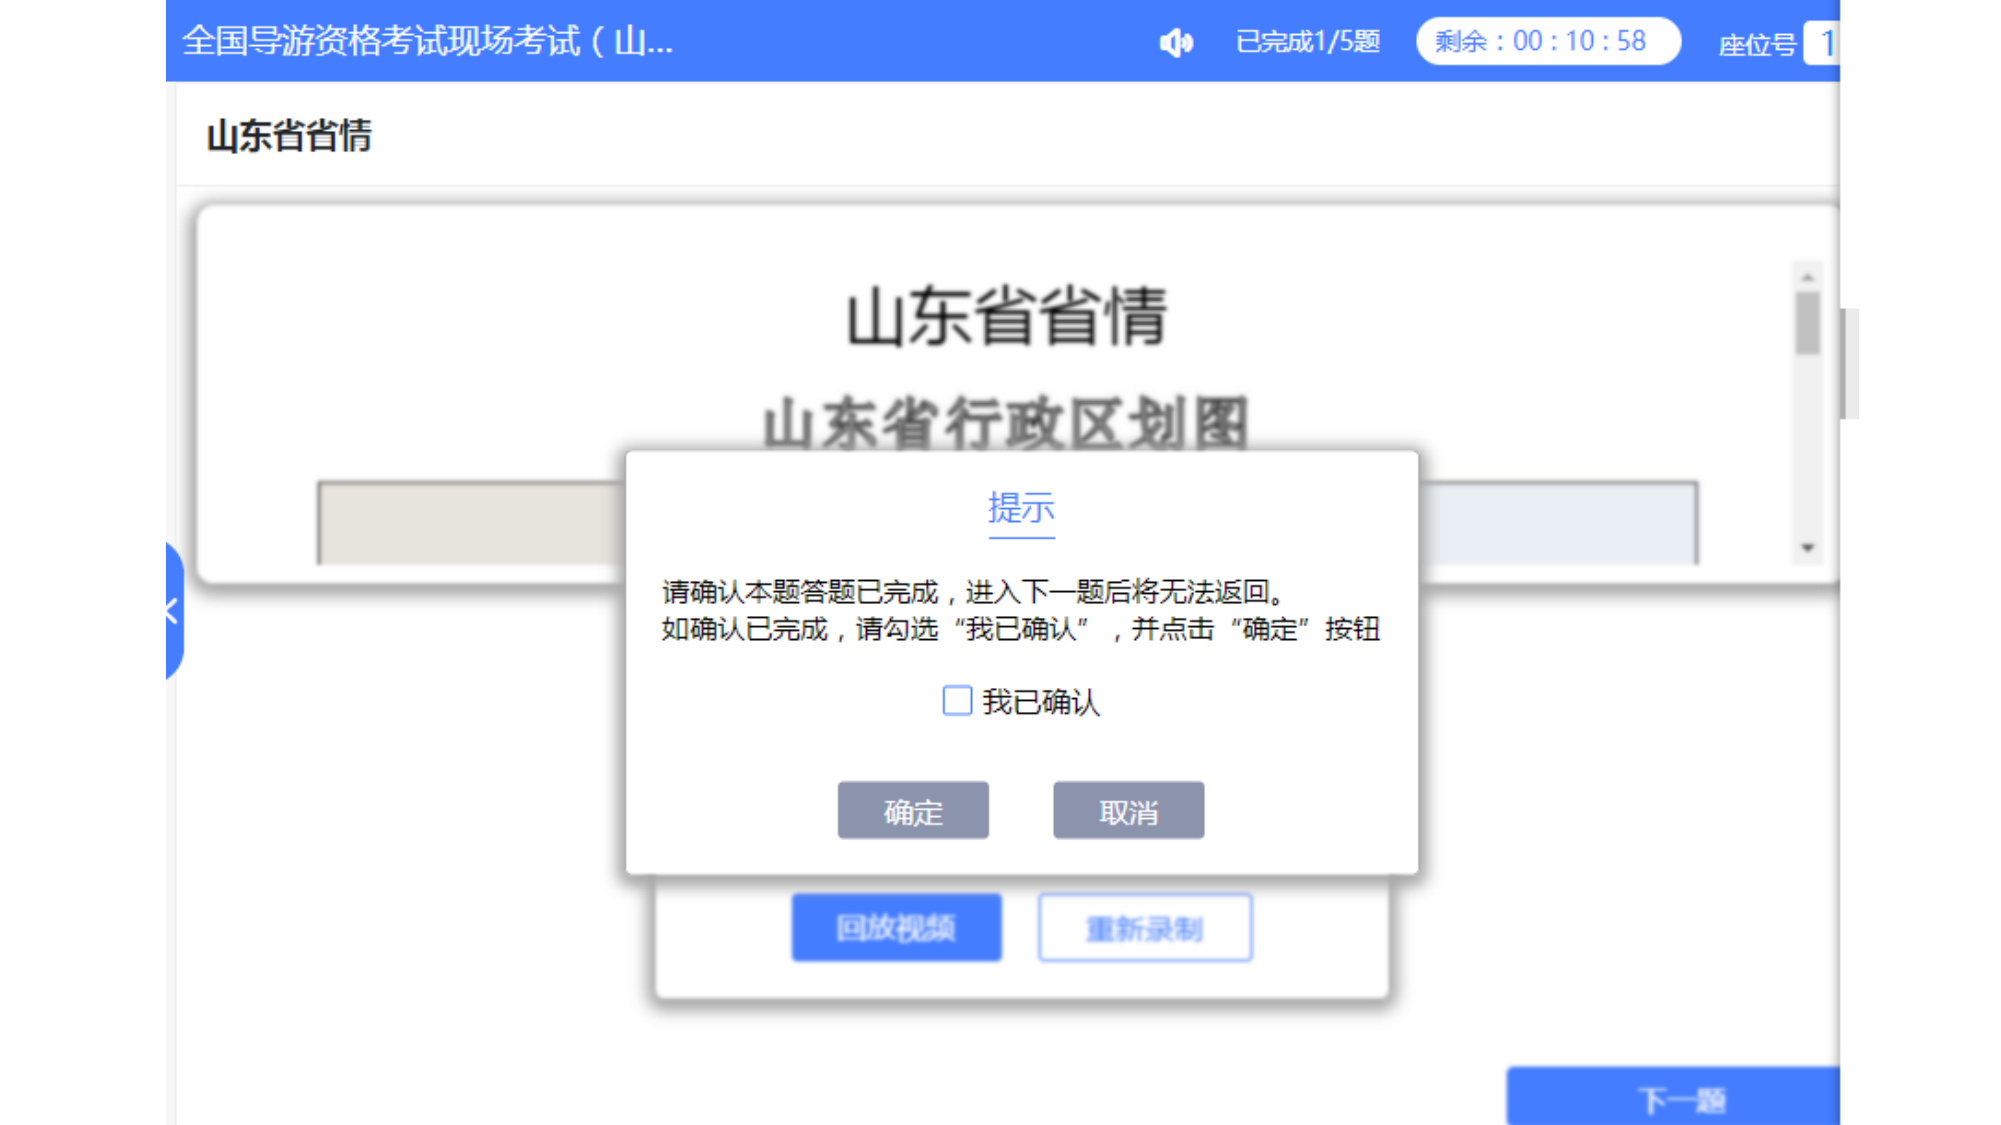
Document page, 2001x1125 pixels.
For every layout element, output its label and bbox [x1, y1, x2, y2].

picture [166, 0, 1859, 1125]
